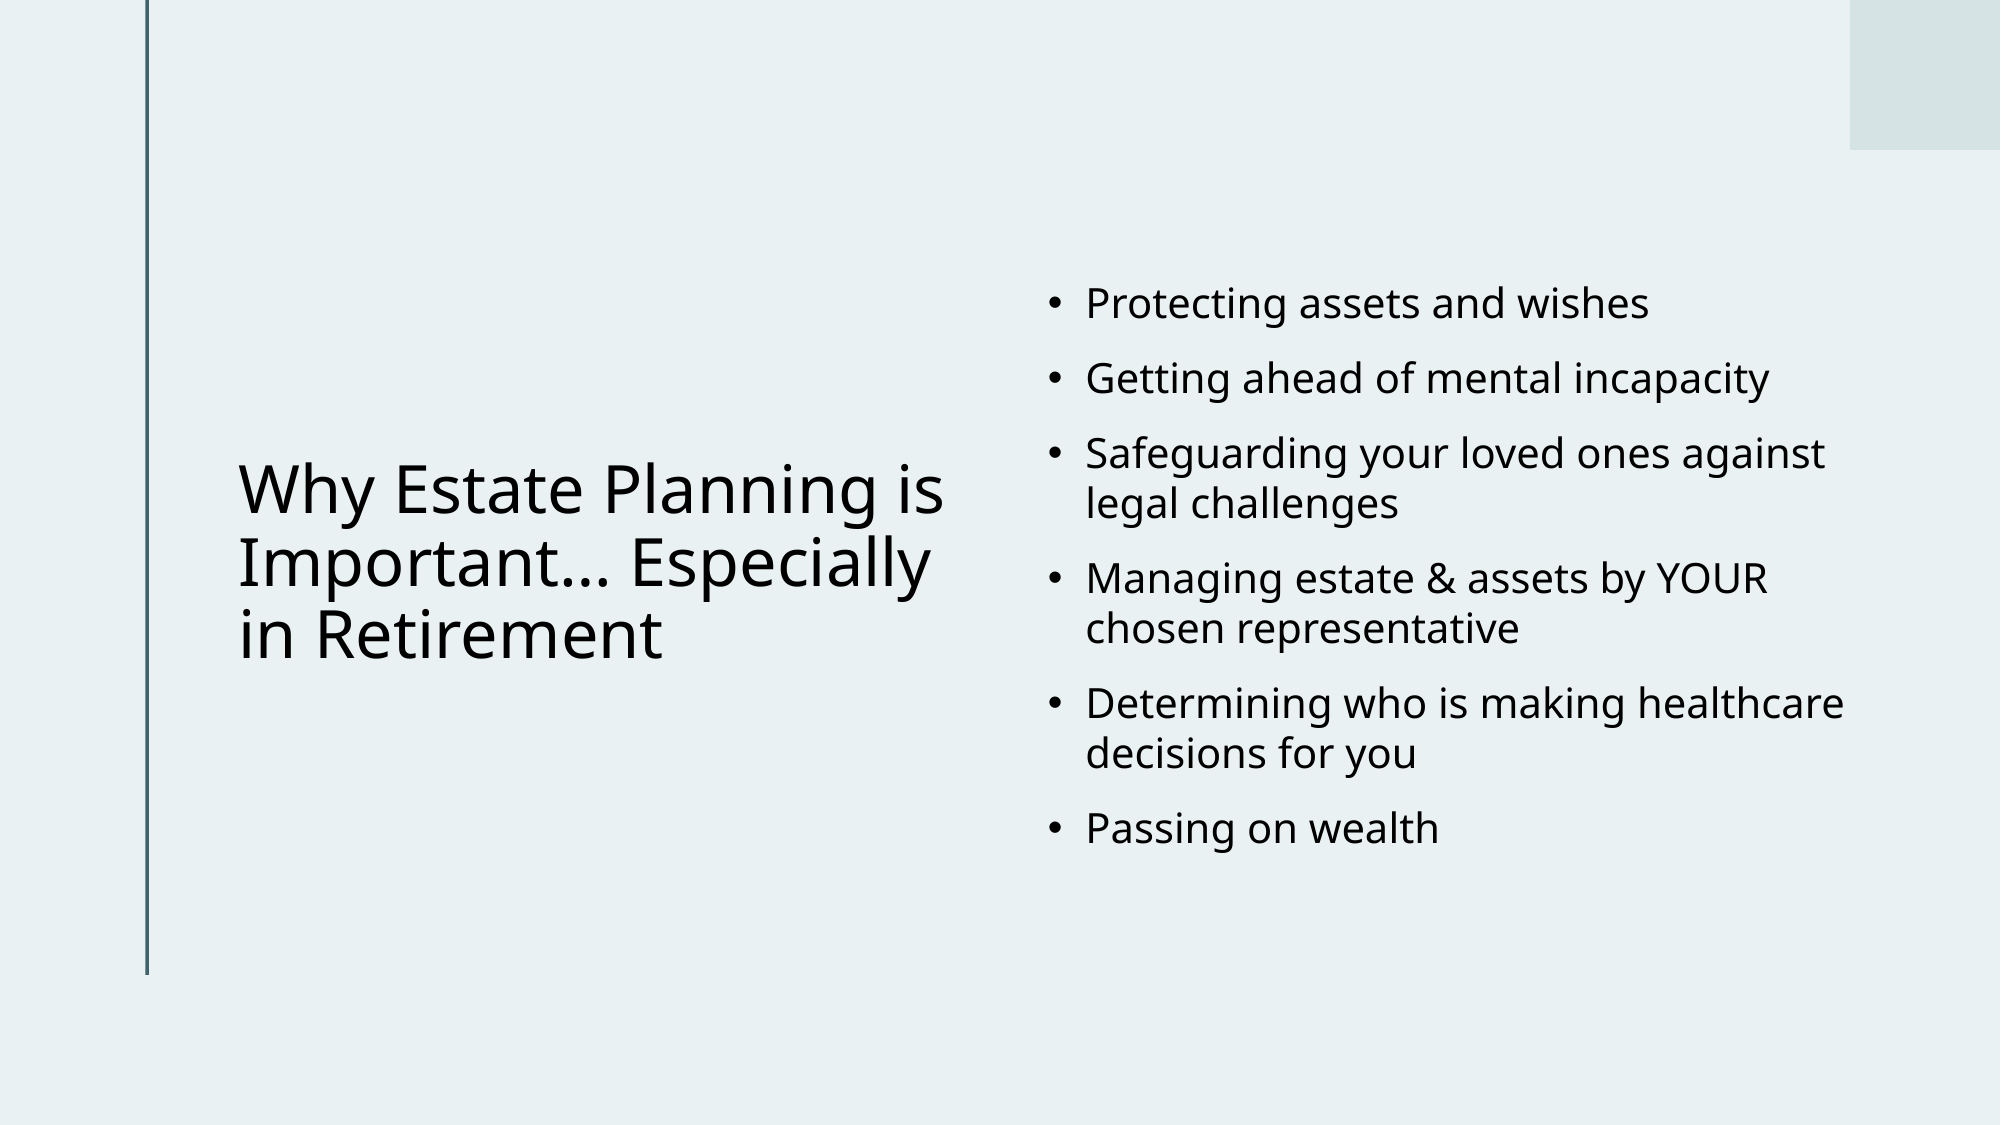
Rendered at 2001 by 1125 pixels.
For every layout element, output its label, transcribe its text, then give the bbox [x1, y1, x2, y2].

list Protecting assets and wishes Getting ahead of mental incapacity Safeguarding your loved ones against legal challenges Managing estate & assets by YOUR chosen representative Determining who is making healthcare decisions for you Passing on wealth [1047, 120, 1912, 1008]
title Why Estate Planning is Important… Especially in Retirement [238, 120, 1000, 1008]
